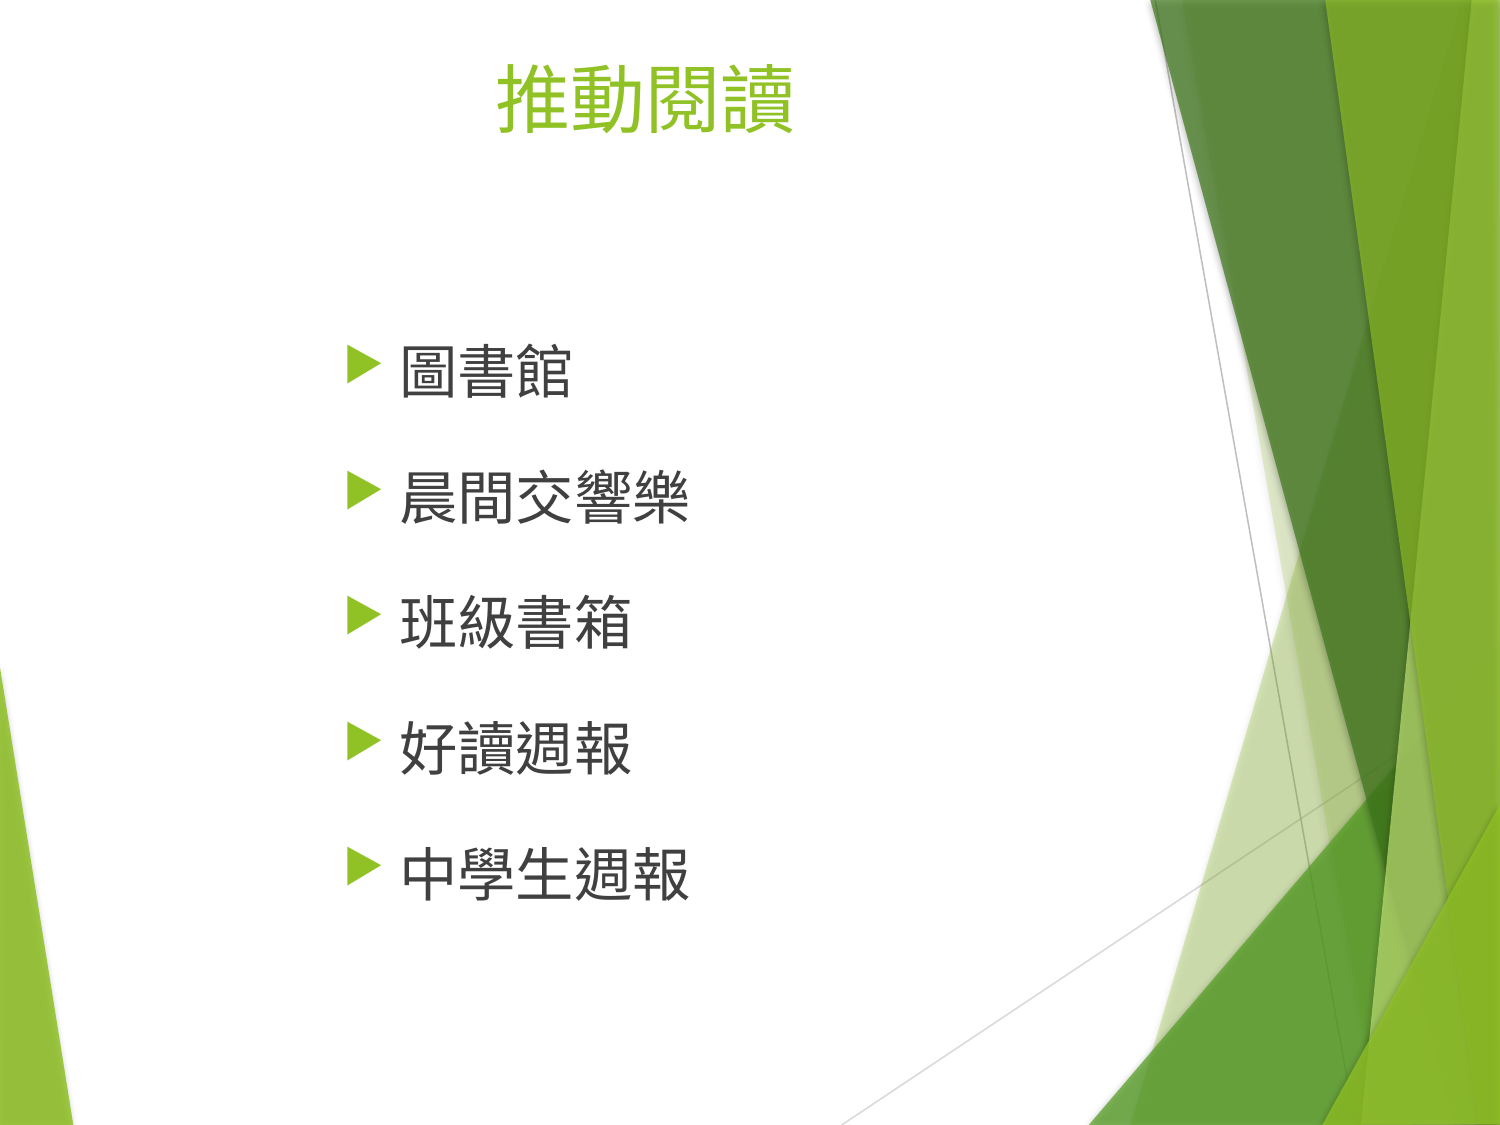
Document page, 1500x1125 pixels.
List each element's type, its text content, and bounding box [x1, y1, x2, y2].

title 推動閱讀 [480, 45, 1032, 233]
list 圖書館 晨間交響樂 班級書箱 好讀週報 中學生週報 [328, 292, 1149, 926]
